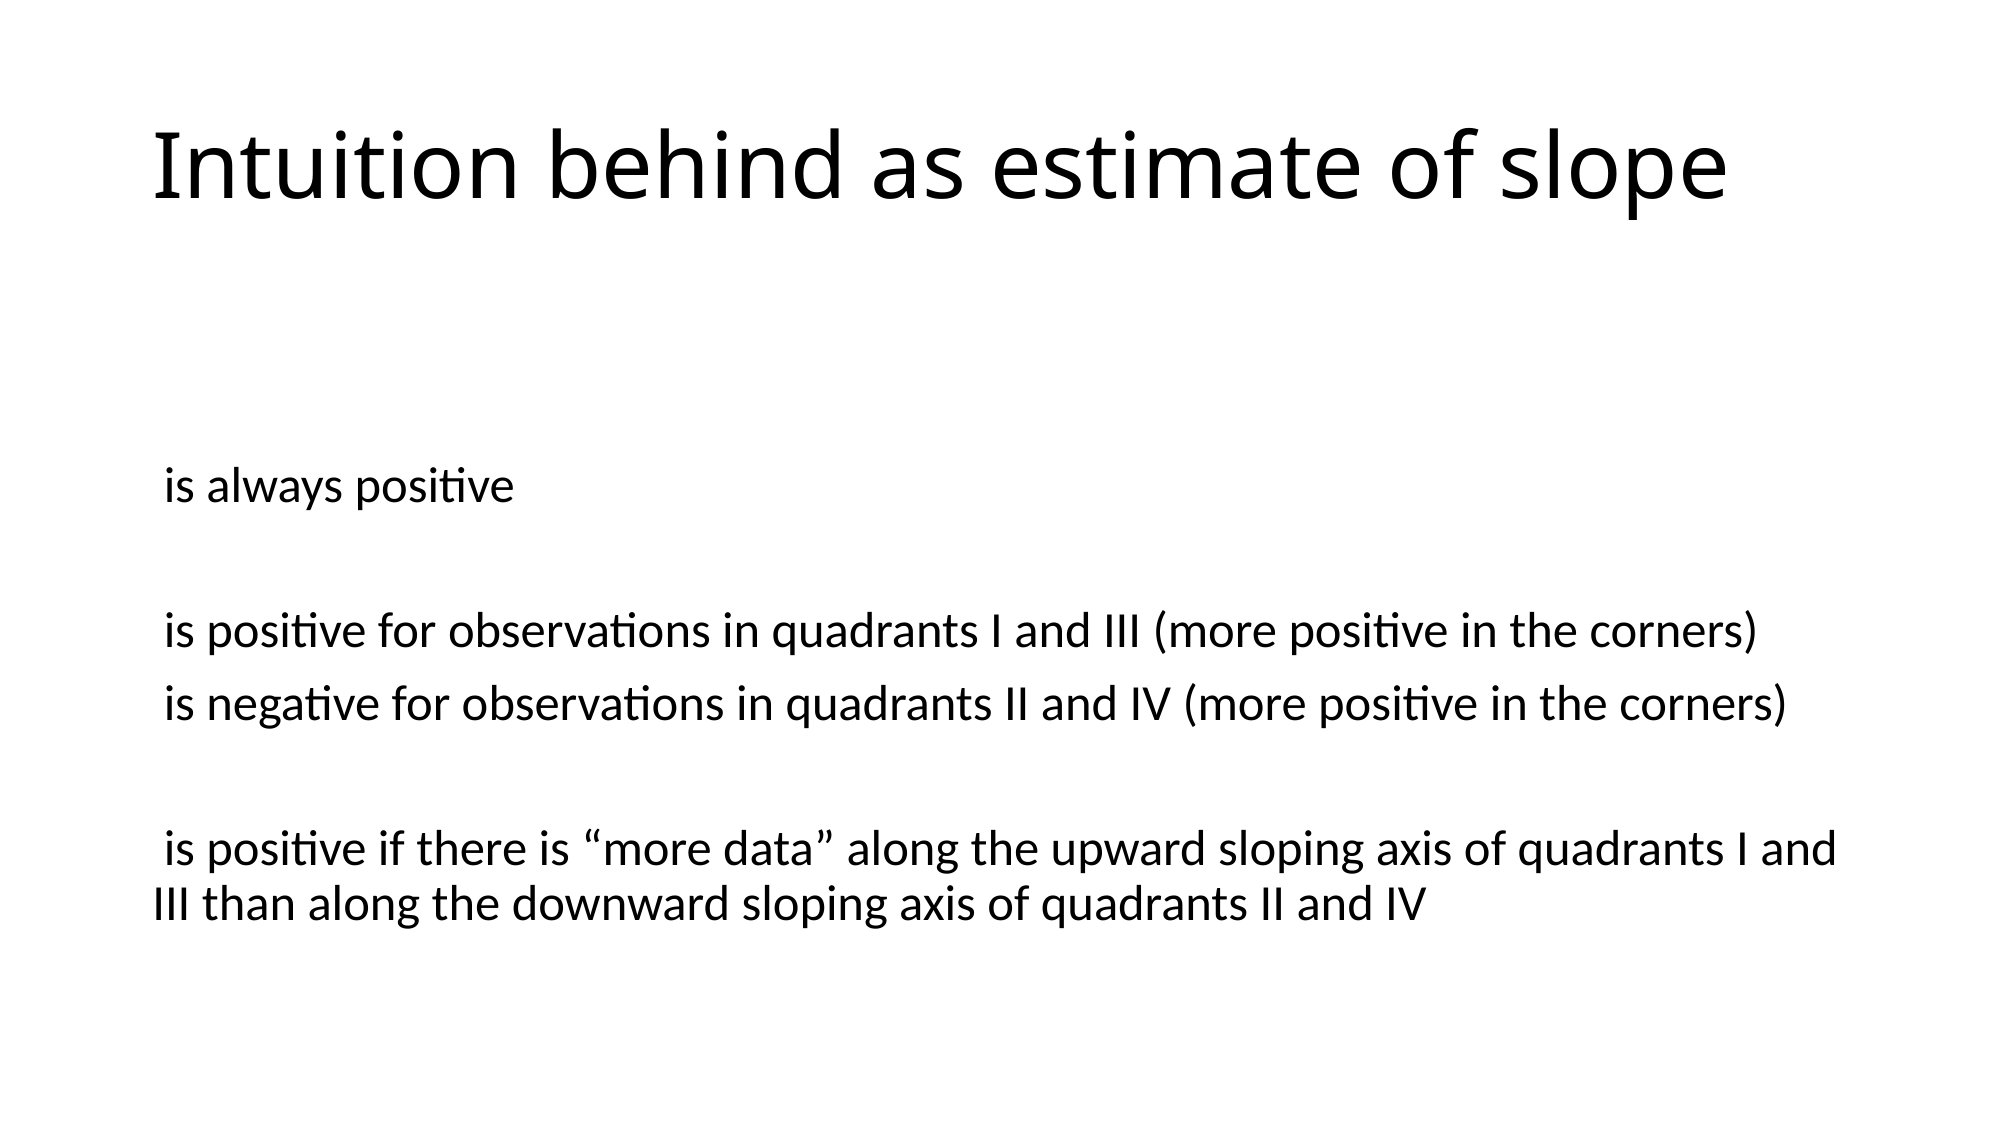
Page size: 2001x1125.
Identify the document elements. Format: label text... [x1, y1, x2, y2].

text_box Intuition behind as estimate of slope [137, 59, 1863, 278]
text_box is always positive is positive for observations in quadrants I and III (more positive in the corners) is negative for observations in quadrants II and IV (more positive in the corners) is positive if there is “more data” along the upward sloping axis of quadrants I and III than along the downward sloping axis of quadrants II and IV [137, 299, 1863, 1014]
